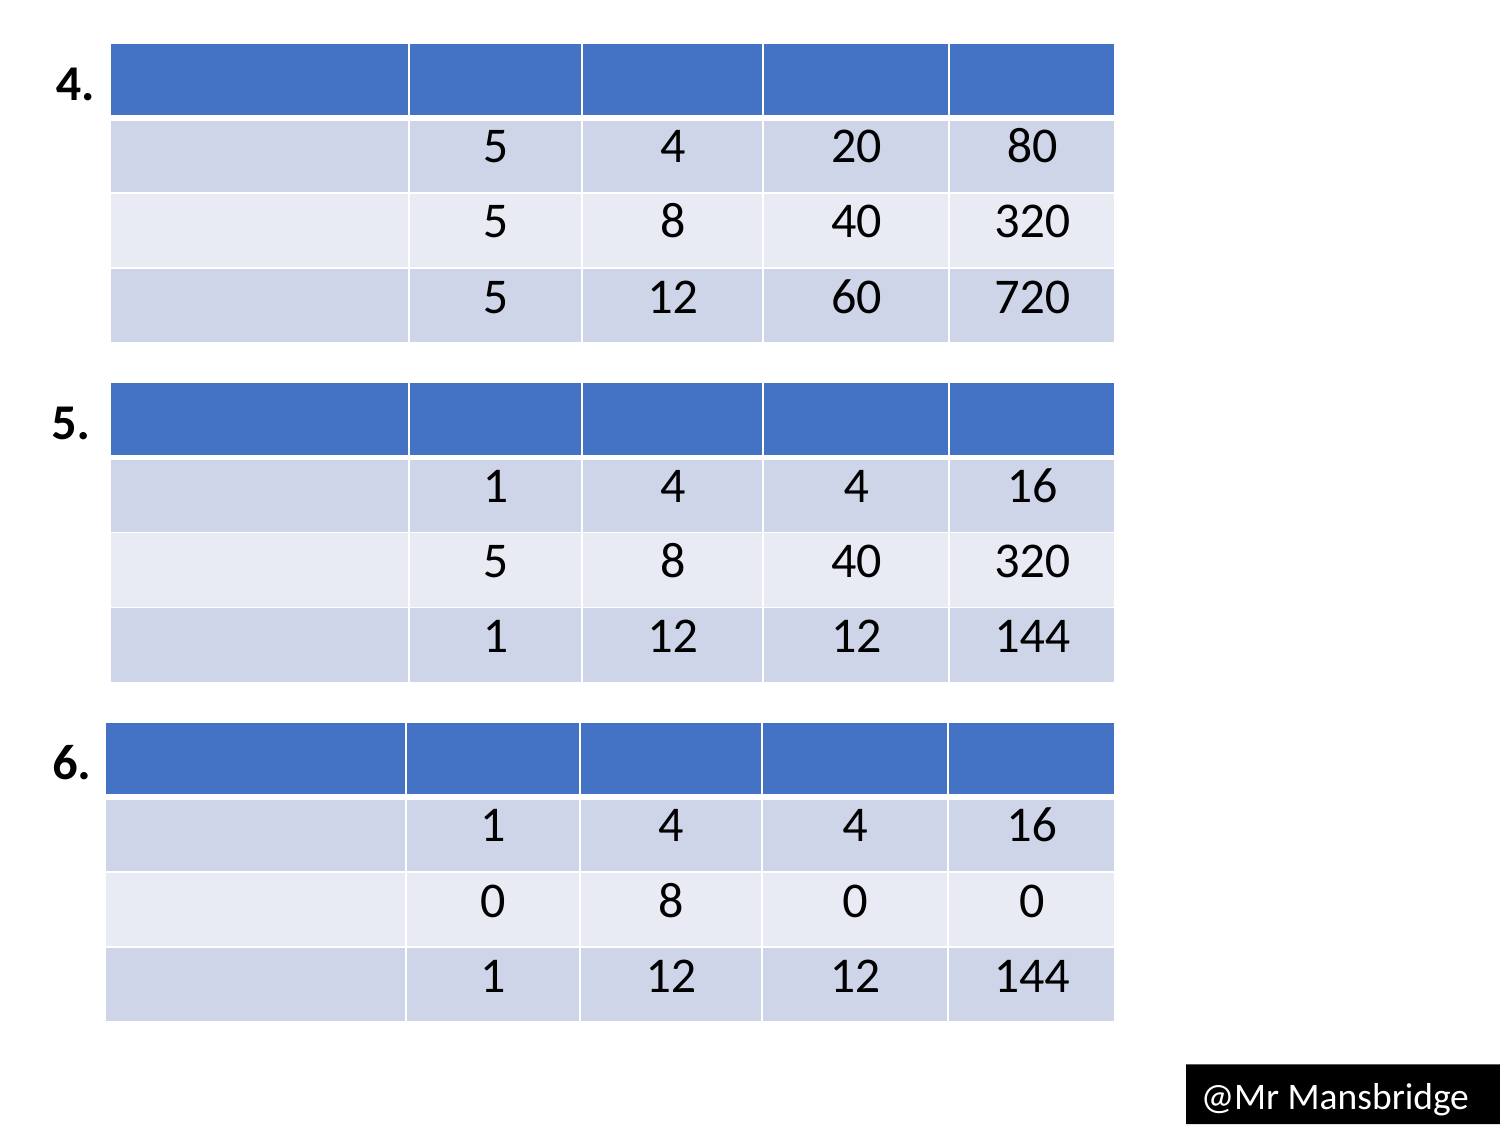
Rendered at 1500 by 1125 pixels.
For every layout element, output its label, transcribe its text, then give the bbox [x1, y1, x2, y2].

text_box 6. [37, 721, 104, 797]
text_box 4. [41, 42, 110, 118]
text_box @Mr Mansbridge [1186, 1064, 1500, 1125]
text_box 5. [36, 382, 106, 458]
